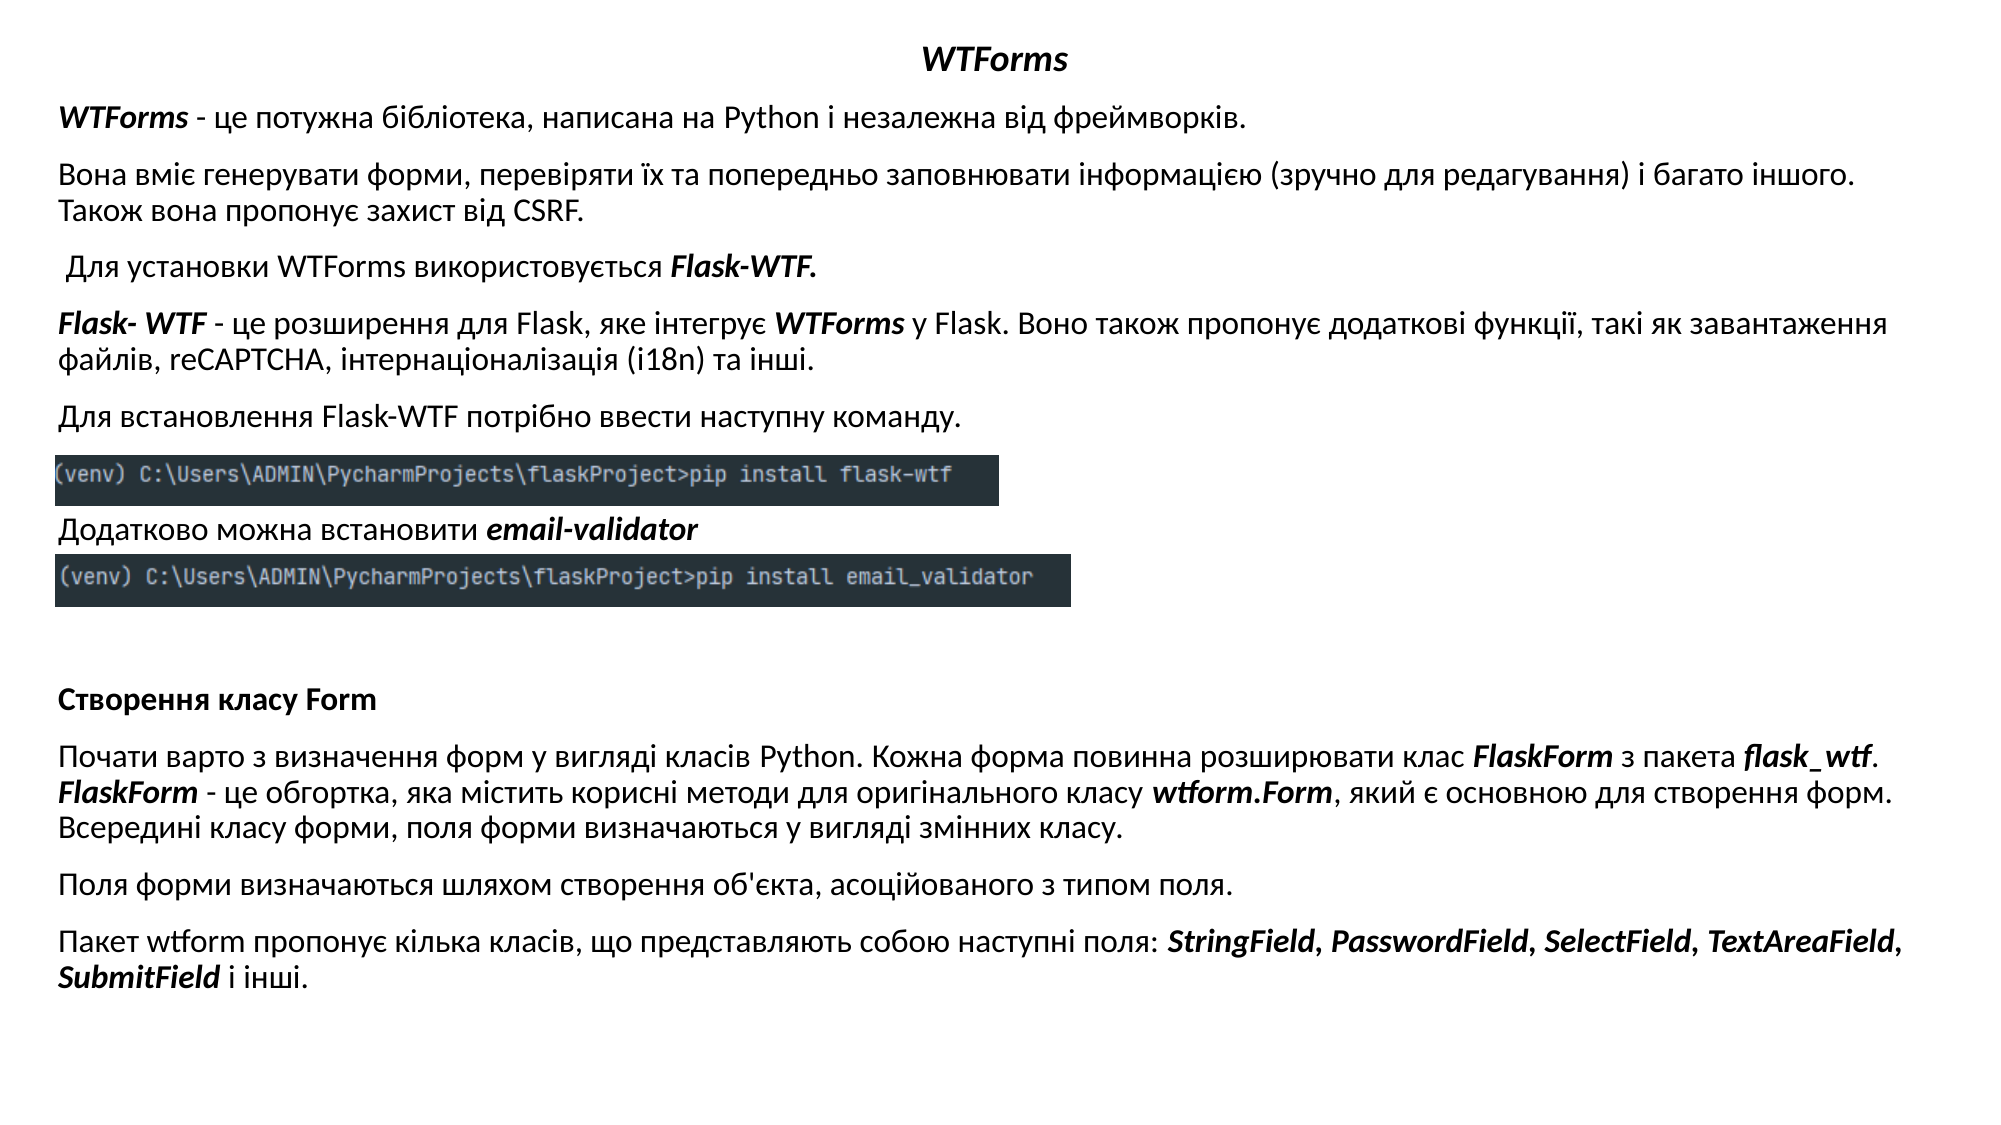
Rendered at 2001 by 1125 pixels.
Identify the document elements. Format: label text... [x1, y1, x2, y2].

picture [55, 455, 999, 506]
list WTForms WTForms - це потужна бібліотека, написана на Python і незалежна від фреймворків. Вона вміє генерувати форми, перевіряти їх та попередньо заповнювати інформацією (зручно для редагування) і багато іншого. Також вона пропонує захист від CSRF. Для установки WTForms використовується Flask-WTF. Flask- WTF - це розширення для Flask, яке інтегрує WTForms у Flask. Воно також пропонує додаткові функції, такі як завантаження файлів, reCAPTCHA, інтернаціоналізація (i18n) та інші. Для встановлення Flask-WTF потрібно ввести наступну команду. Додатково можна встановити email-validator Створення класу Form Почати варто з визначення форм у вигляді класів Python. Кожна форма повинна розширювати клас FlaskForm з пакета flask_wtf. FlaskForm - це обгортка, яка містить корисні методи для оригінального класу wtform.Form, який є основною для створення форм. Всередині класу форми, поля форми визначаються у вигляді змінних класу. Поля форми визначаються шляхом створення об'єкта, асоційованого з типом поля. Пакет wtform пропонує кілька класів, що представляють собою наступні поля: StringField, PasswordField, SelectField, TextAreaField, SubmitField і інші. [43, 31, 1955, 1079]
picture [54, 554, 1071, 607]
